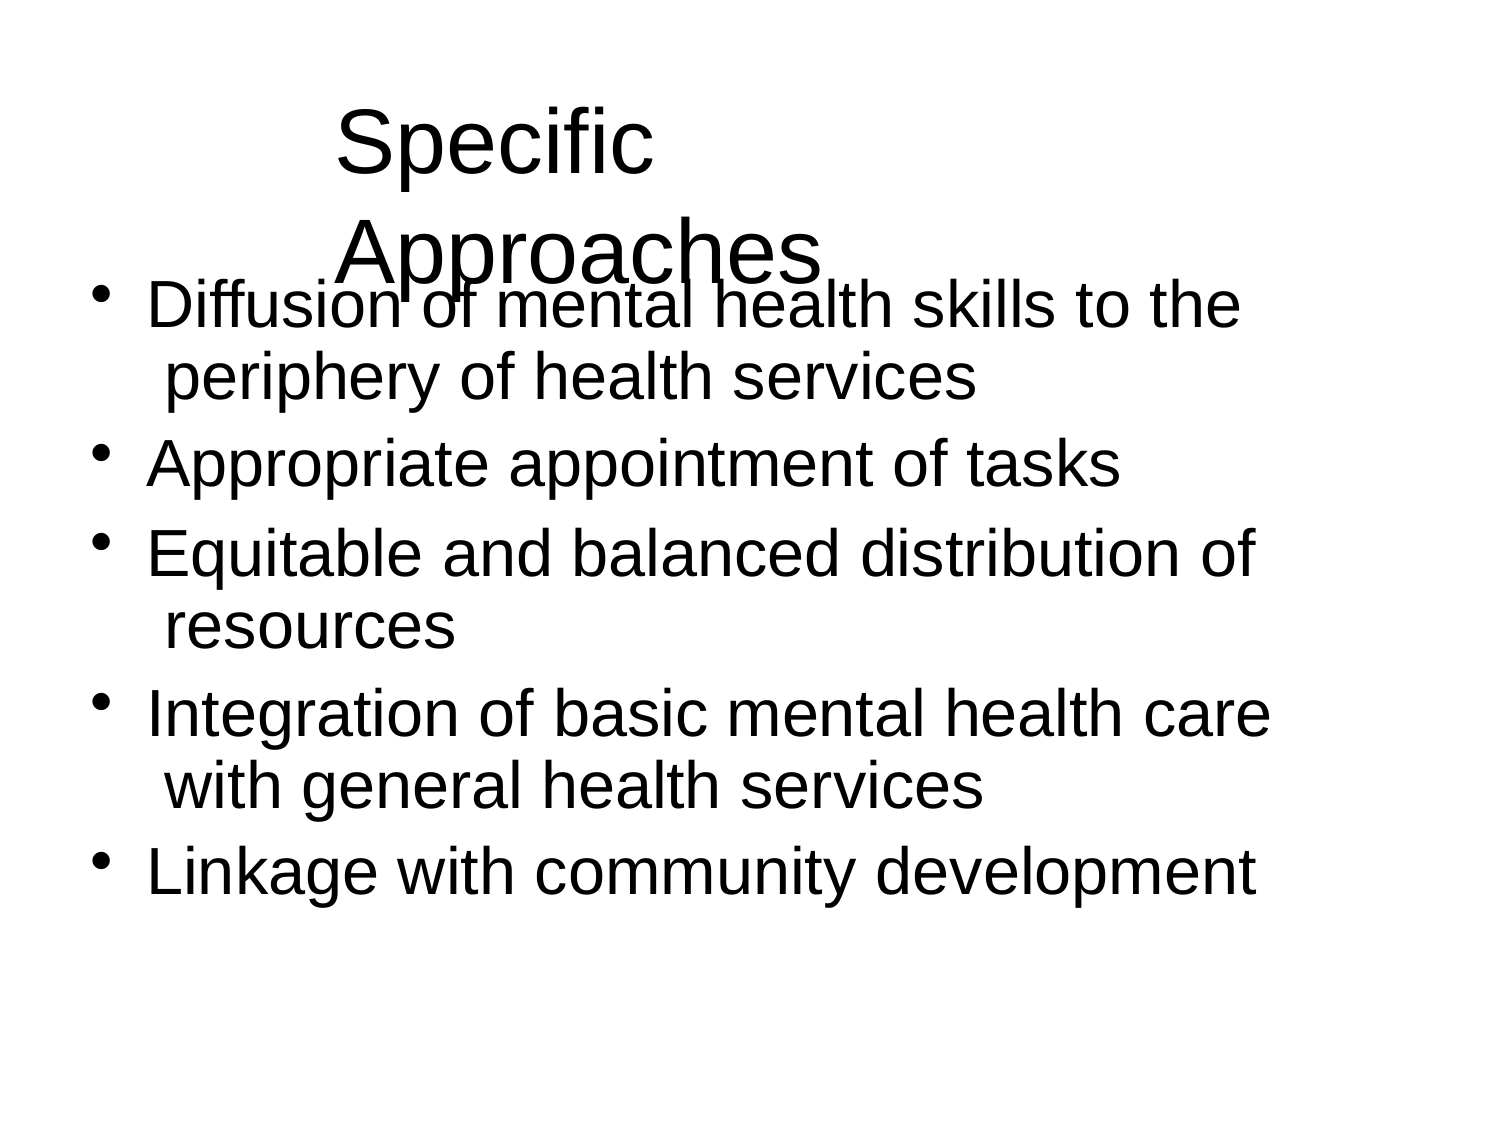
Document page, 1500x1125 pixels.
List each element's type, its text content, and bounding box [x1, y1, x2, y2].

title Specific Approaches [332, 79, 1168, 257]
text_box Diffusion of mental health skills to the periphery of health services Appropriate appointment of tasks Equitable and balanced distribution of resources Integration of basic mental health care with general health services Linkage with community development [87, 257, 1279, 909]
